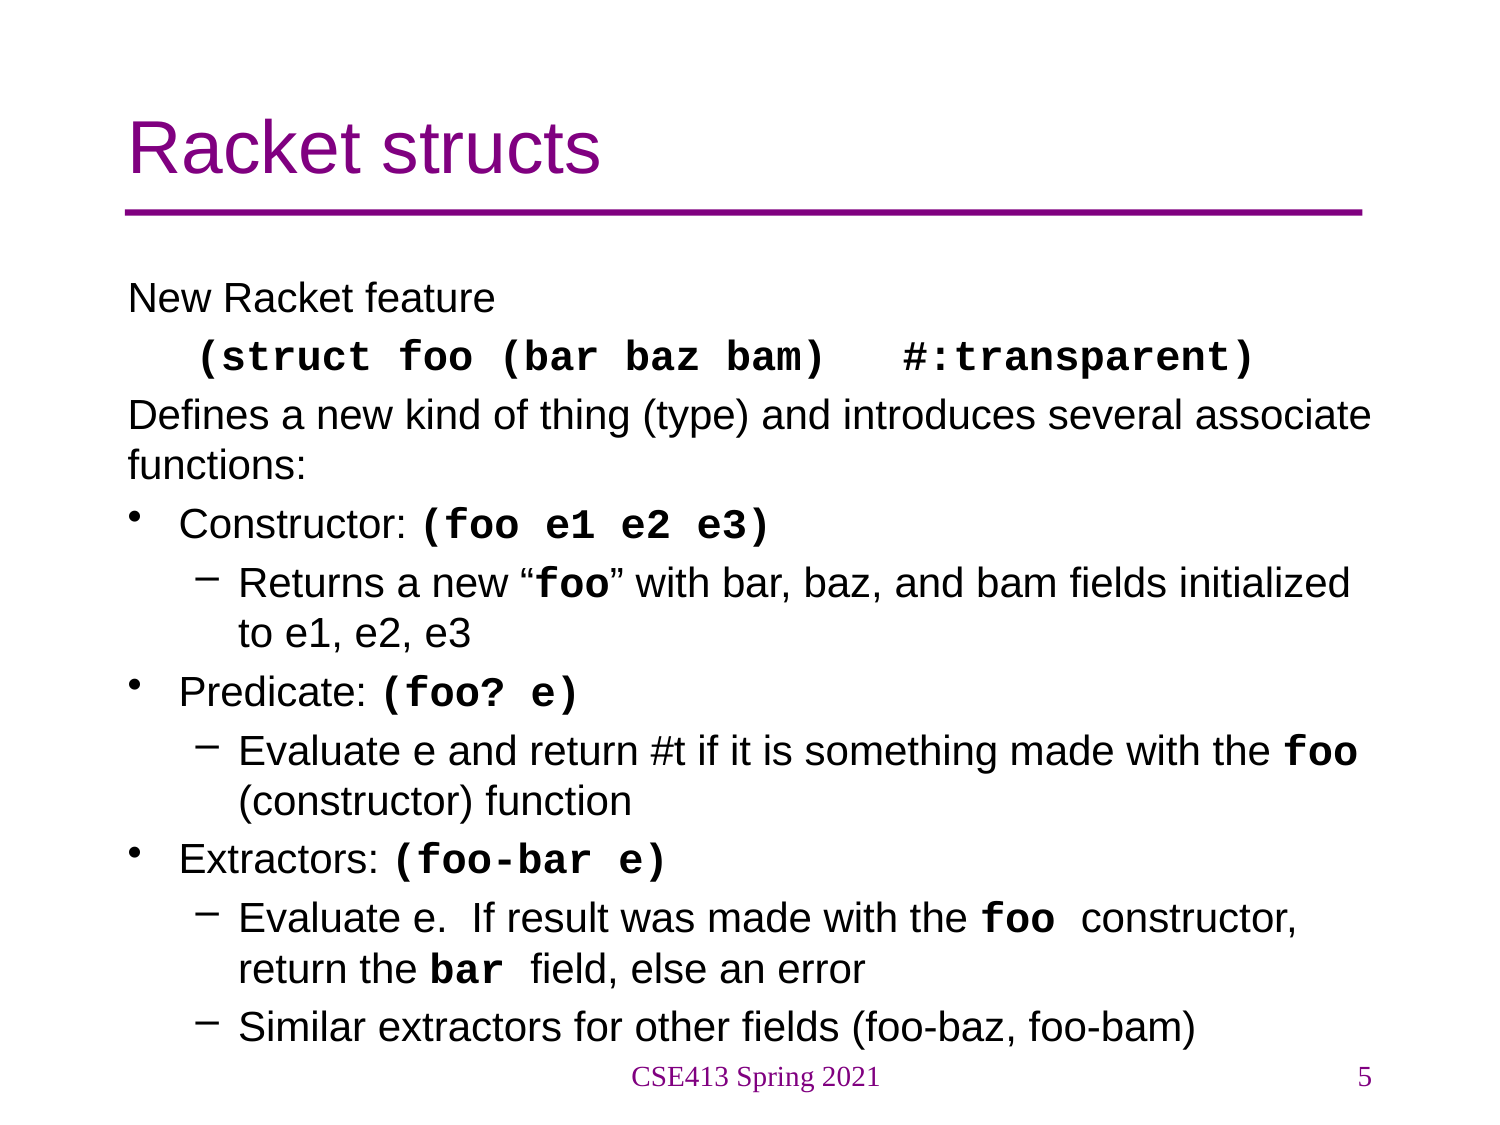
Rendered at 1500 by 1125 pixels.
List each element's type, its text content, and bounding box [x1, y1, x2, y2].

slide_number 5 [1074, 1049, 1388, 1125]
footer CSE413 Spring 2021 [474, 1049, 1038, 1125]
list New Racket feature (struct foo (bar baz bam) #:transparent) Defines a new kind of thing (type) and introduces several associate functions: Constructor: (foo e1 e2 e3) Returns a new “foo” with bar, baz, and bam fields initialized to e1, e2, e3 Predicate: (foo? e) Evaluate e and return #t if it is something made with the foo (constructor) function Extractors: (foo-bar e) Evaluate e. If result was made with the foo constructor, return the bar field, else an error Similar extractors for other fields (foo-baz, foo-bam) [112, 262, 1388, 1063]
title Racket structs [112, 50, 1388, 238]
